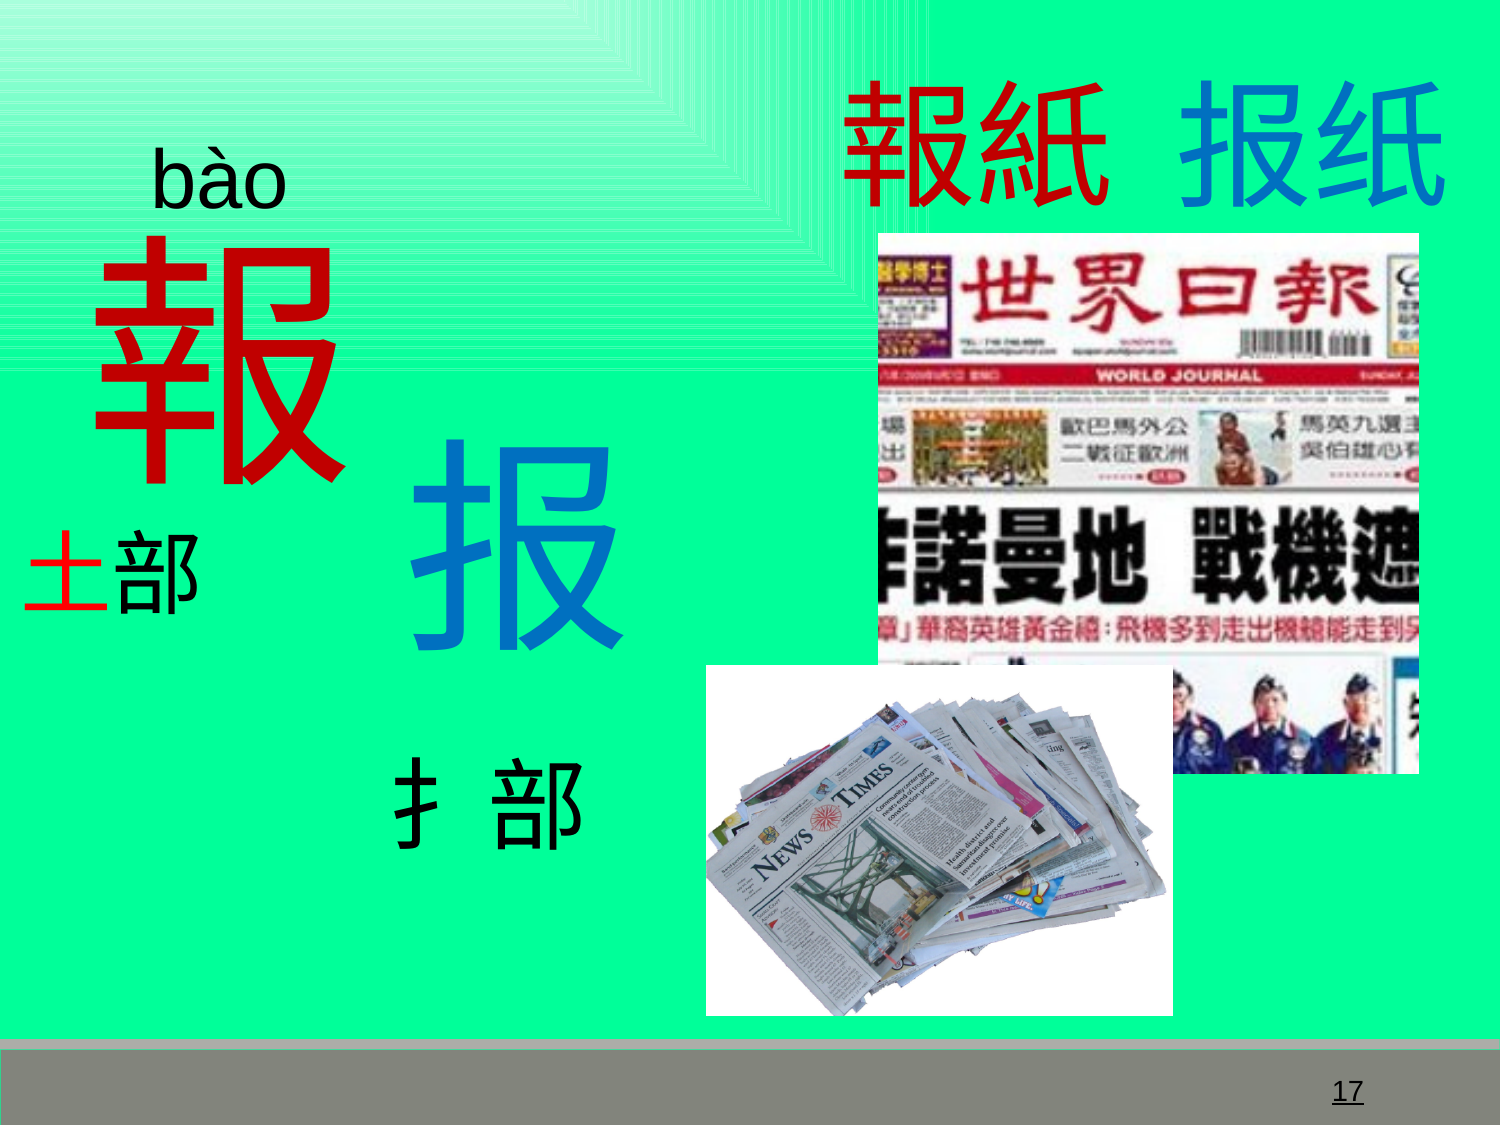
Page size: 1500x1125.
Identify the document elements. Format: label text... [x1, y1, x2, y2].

text_box bào [135, 117, 304, 233]
text_box 扌部 [87, 735, 703, 871]
text_box 土部 [5, 508, 219, 633]
text_box 报 [389, 396, 649, 687]
picture [706, 232, 1420, 1016]
text_box 報 [69, 184, 370, 525]
text_box 報紙 报纸 [823, 51, 1465, 231]
slide_number 17 [1217, 1059, 1380, 1120]
